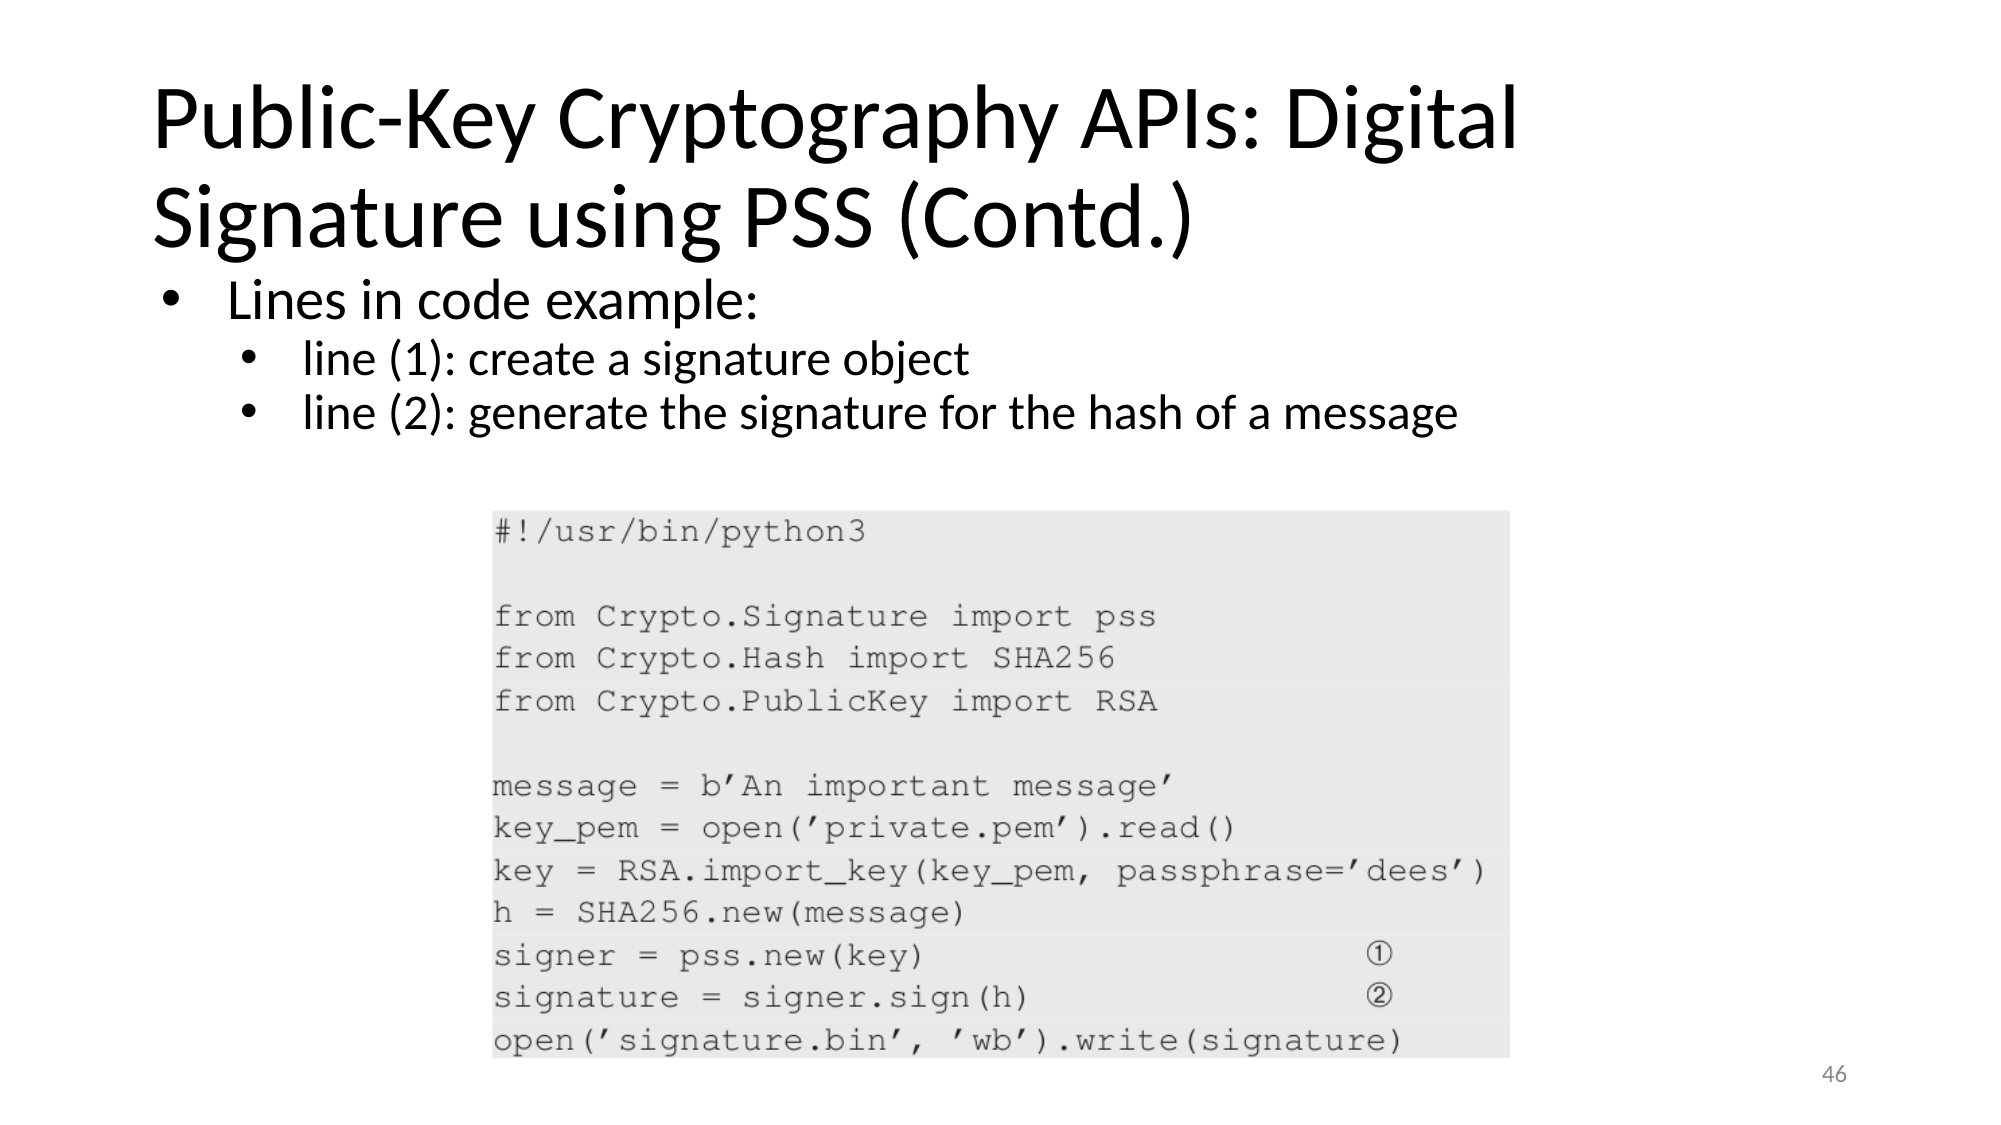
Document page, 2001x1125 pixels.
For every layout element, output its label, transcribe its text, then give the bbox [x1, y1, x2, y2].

list Lines in code example: line (1): create a signature object line (2): generate the signature for the hash of a message [137, 261, 1863, 976]
title Public-Key Cryptography APIs: Digital Signature using PSS (Contd.) [137, 59, 1863, 261]
slide_number 46 [1412, 1042, 1863, 1103]
picture [490, 509, 1510, 1058]
